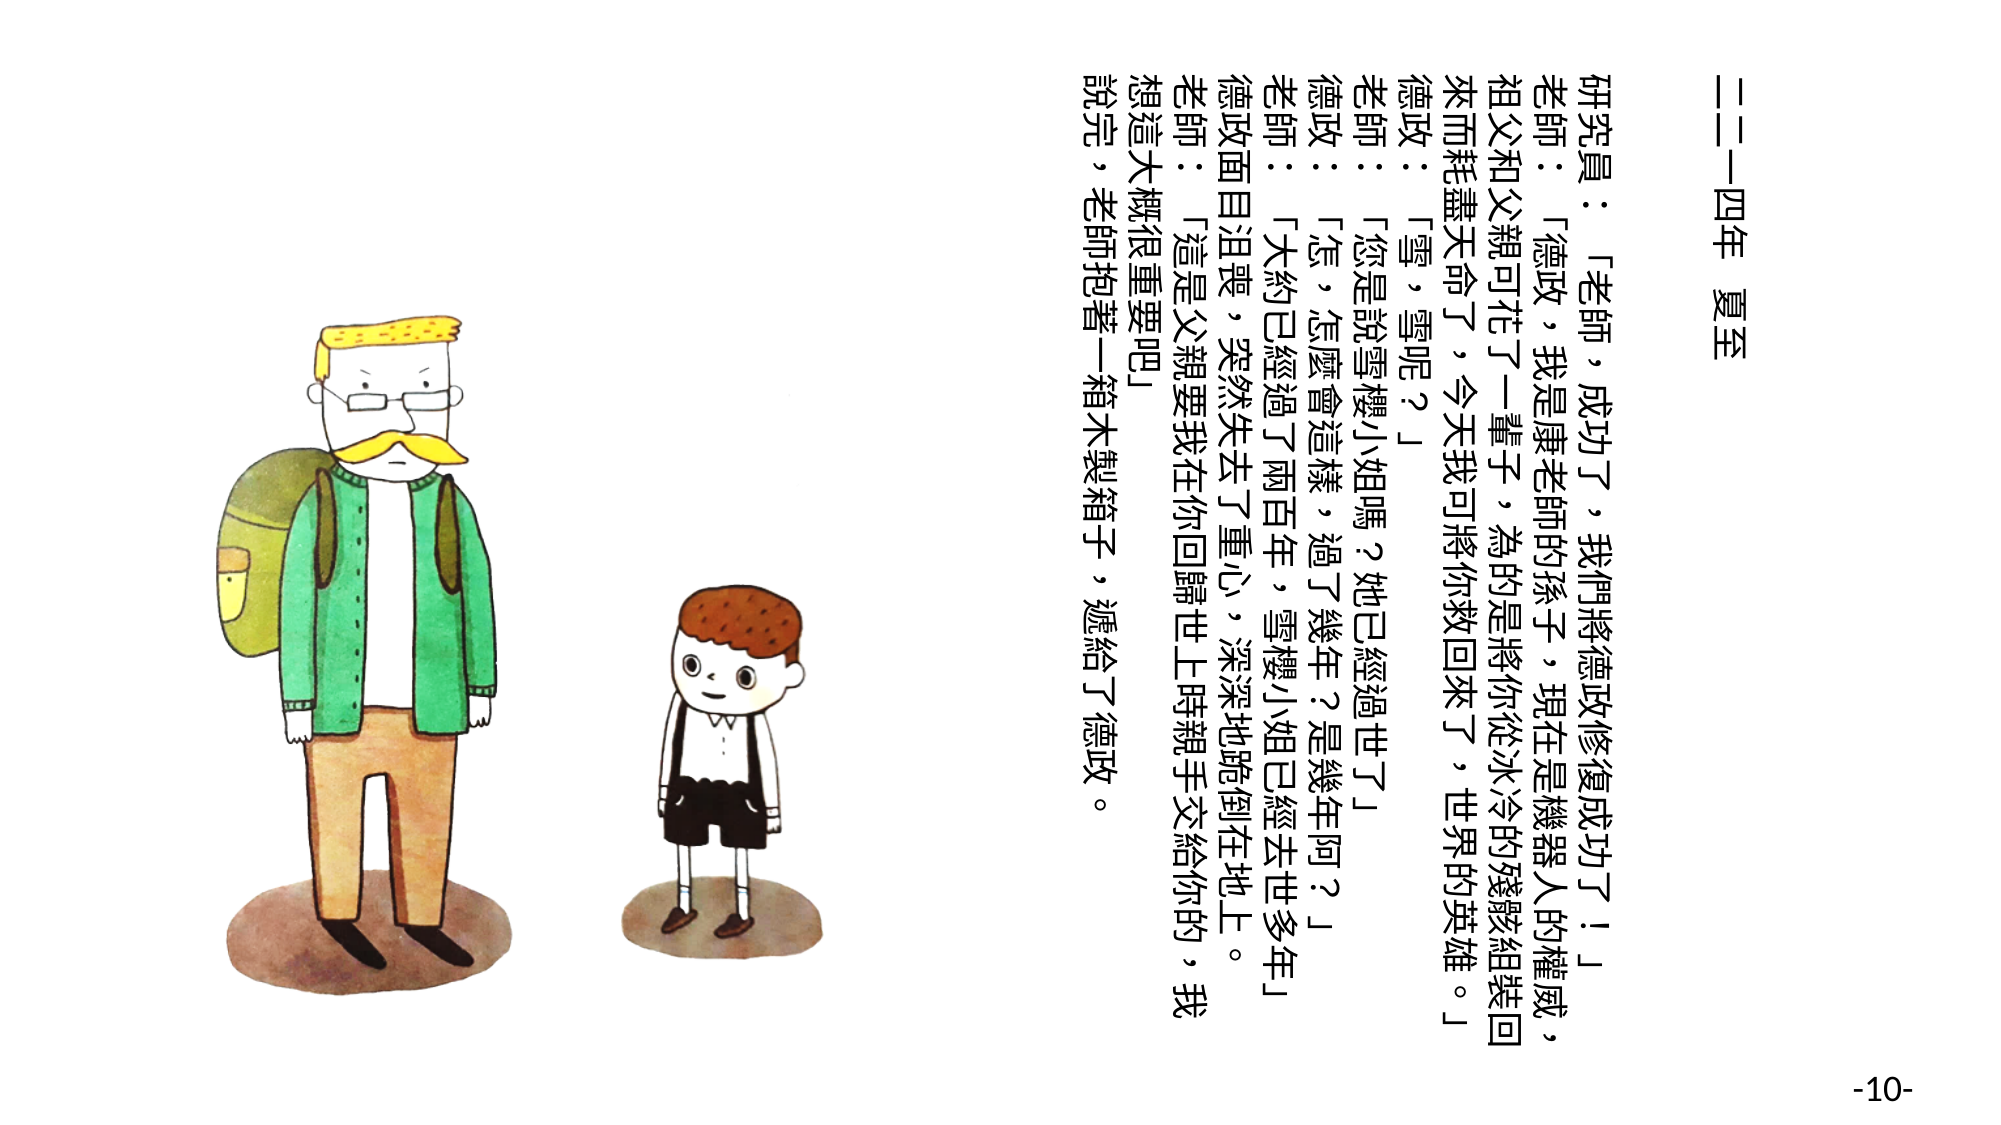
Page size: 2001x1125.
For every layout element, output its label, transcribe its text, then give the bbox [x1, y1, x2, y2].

text_box 二二一四年 夏至 研究員： 「老師，成功了，我們將德政修復成功了！ 」 老師： 「德政，我是康老師的孫子，現在是機器人的權威，祖父和父親可花了一輩子，為的是將你從冰冷的殘骸組裝回來而耗盡天命了，今天我可將你救回來了，世界的英雄。」 德政： 「雪，雪呢? 」 老師： 「您是說雪櫻小姐嗎?她已經過世了」 德政： 「怎，怎麼會這樣，過了幾年？是幾年阿？ 」 老師： 「大約已經過了兩百年，雪櫻小姐已經去世多年」 德政面目沮喪，突然失去了重心，深深地跪倒在地上。 老師： 「這是父親要我在你回歸世上時親手交給你的，我想這大概很重要吧」 說完，老師抱著一箱木製箱子，遞給了德政。 [1049, 59, 1762, 1066]
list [211, 313, 824, 1028]
text_box -10- [1473, 1056, 2000, 1117]
